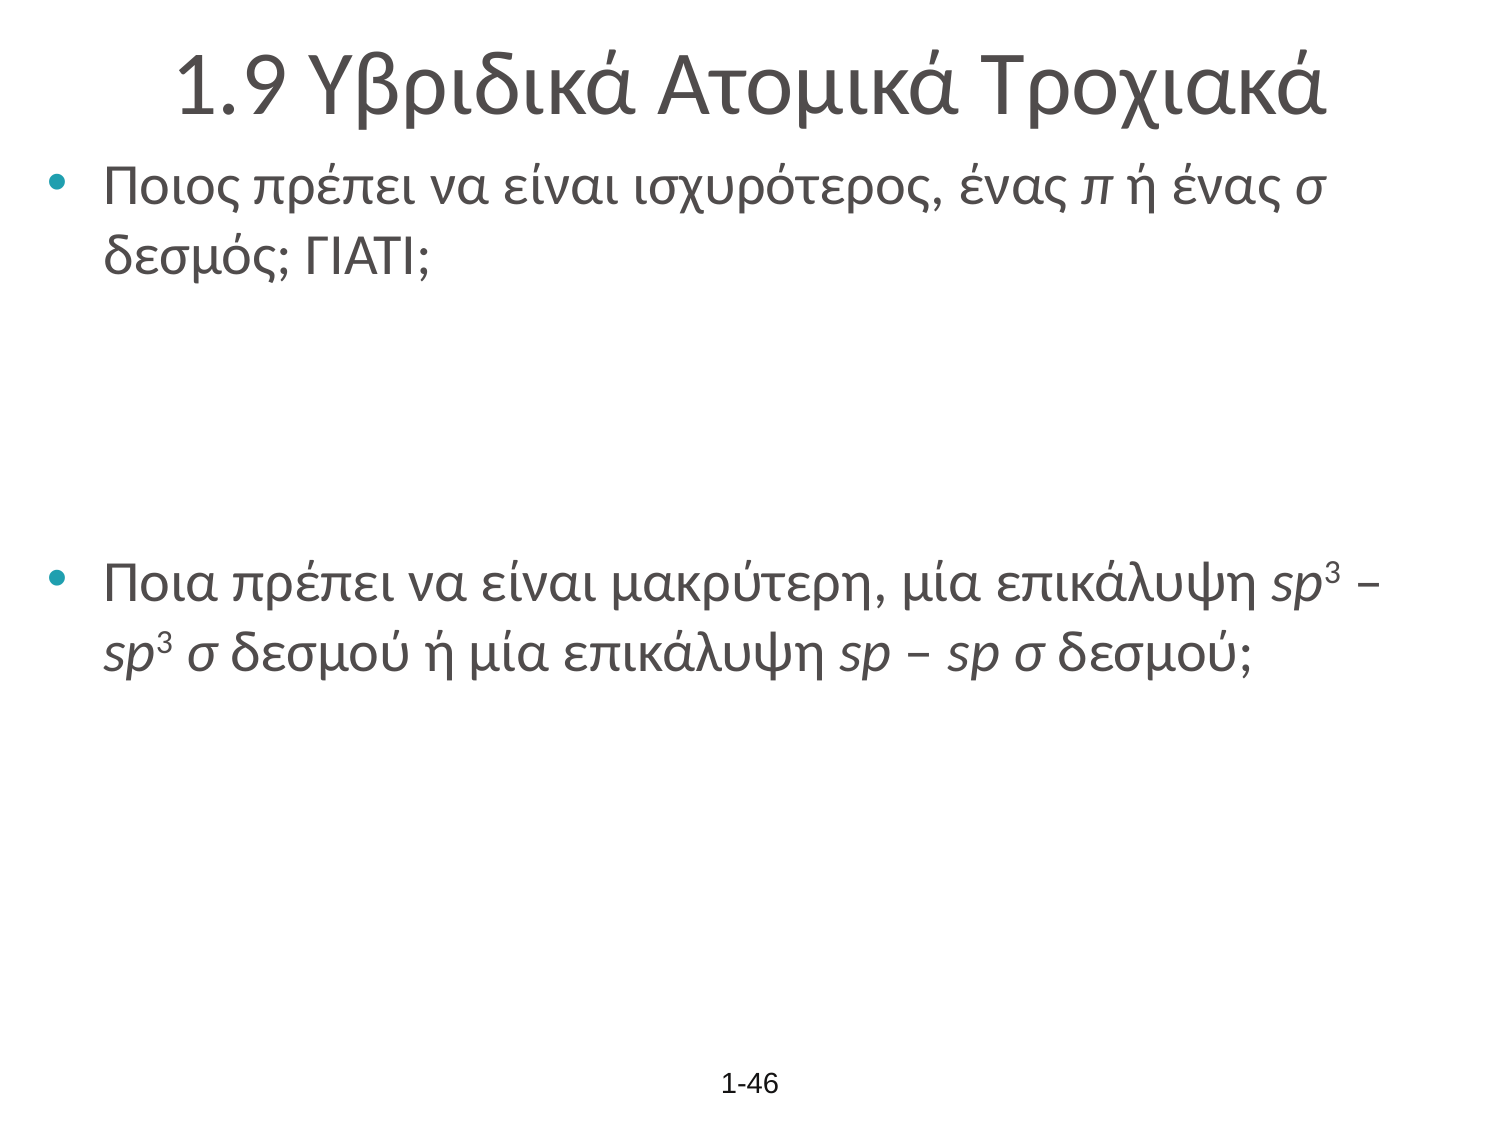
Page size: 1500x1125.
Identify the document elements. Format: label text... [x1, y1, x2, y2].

slide_number 1-46 [559, 1056, 941, 1117]
title 1.9 Υβριδικά Ατομικά Τροχιακά [74, 17, 1426, 138]
list Ποιος πρέπει να είναι ισχυρότερος, ένας π ή ένας σ δεσμός; ΓΙΑΤΙ; Ποια πρέπει να είναι μακρύτερη, μία επικάλυψη sp3 – sp3 σ δεσμού ή μία επικάλυψη sp – sp σ δεσμού; [31, 138, 1467, 823]
